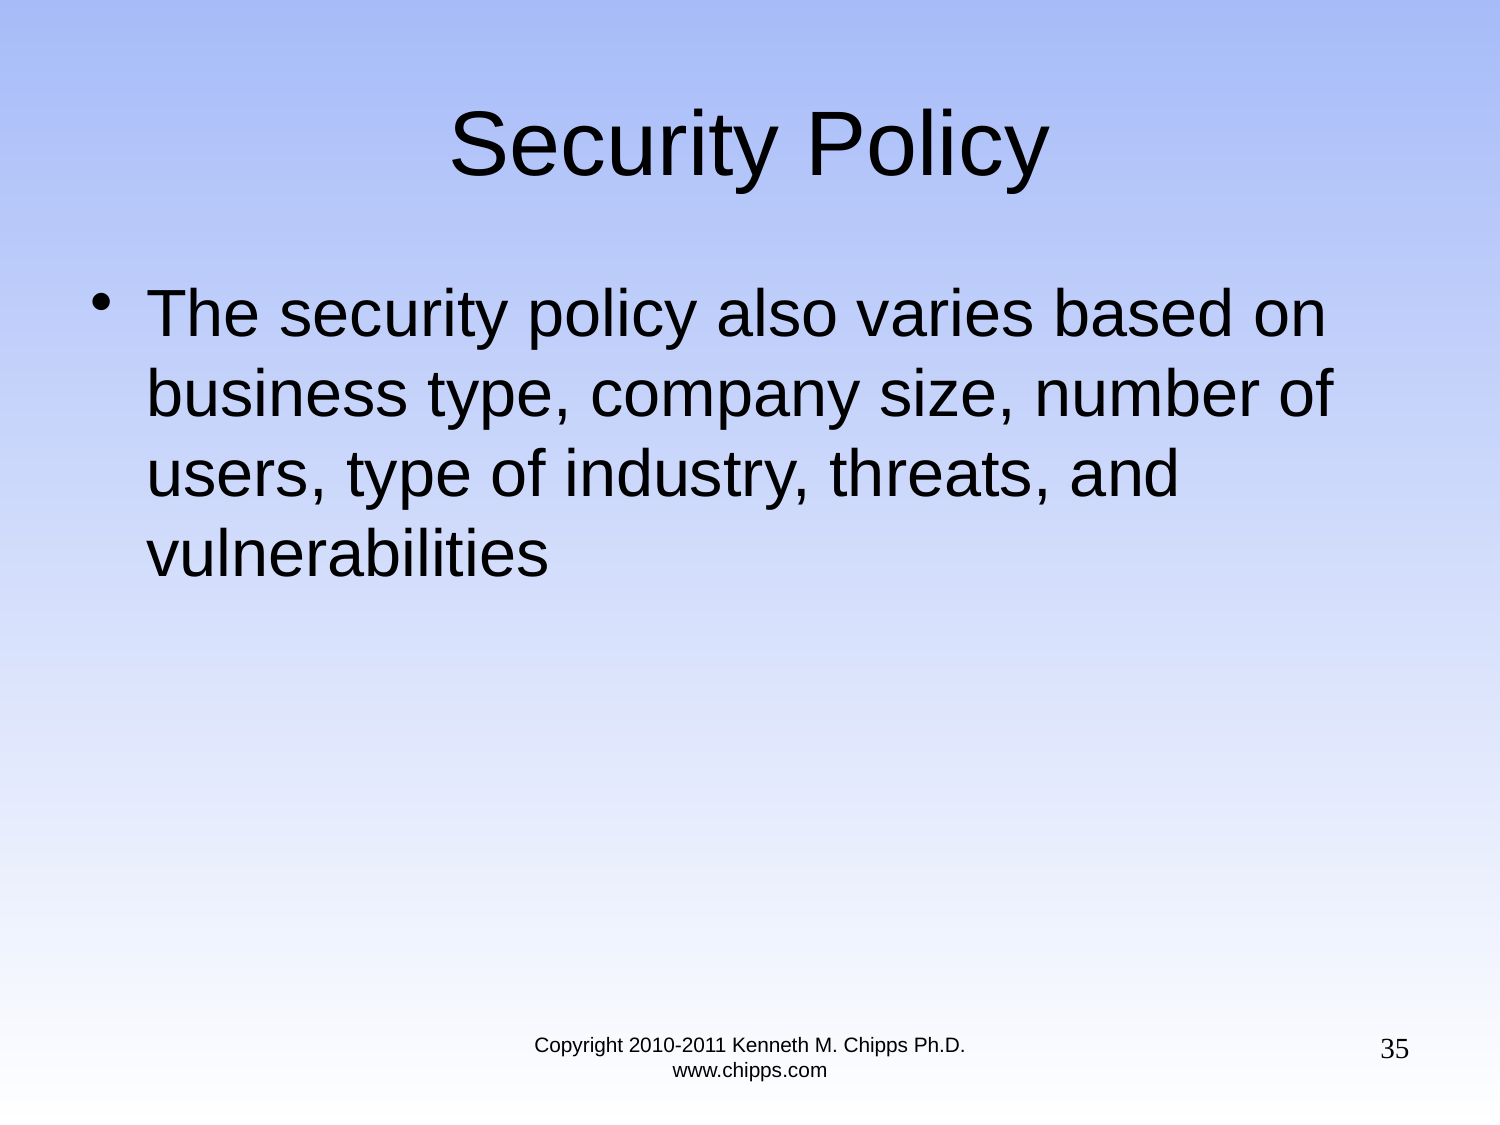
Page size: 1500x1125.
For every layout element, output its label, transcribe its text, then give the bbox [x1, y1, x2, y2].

title Security Policy [74, 44, 1426, 233]
list The security policy also varies based on business type, company size, number of users, type of industry, threats, and vulnerabilities [74, 262, 1426, 1006]
footer Copyright 2010-2011 Kenneth M. Chipps Ph.D. www.chipps.com [449, 1024, 1051, 1103]
slide_number 35 [1074, 1021, 1426, 1101]
